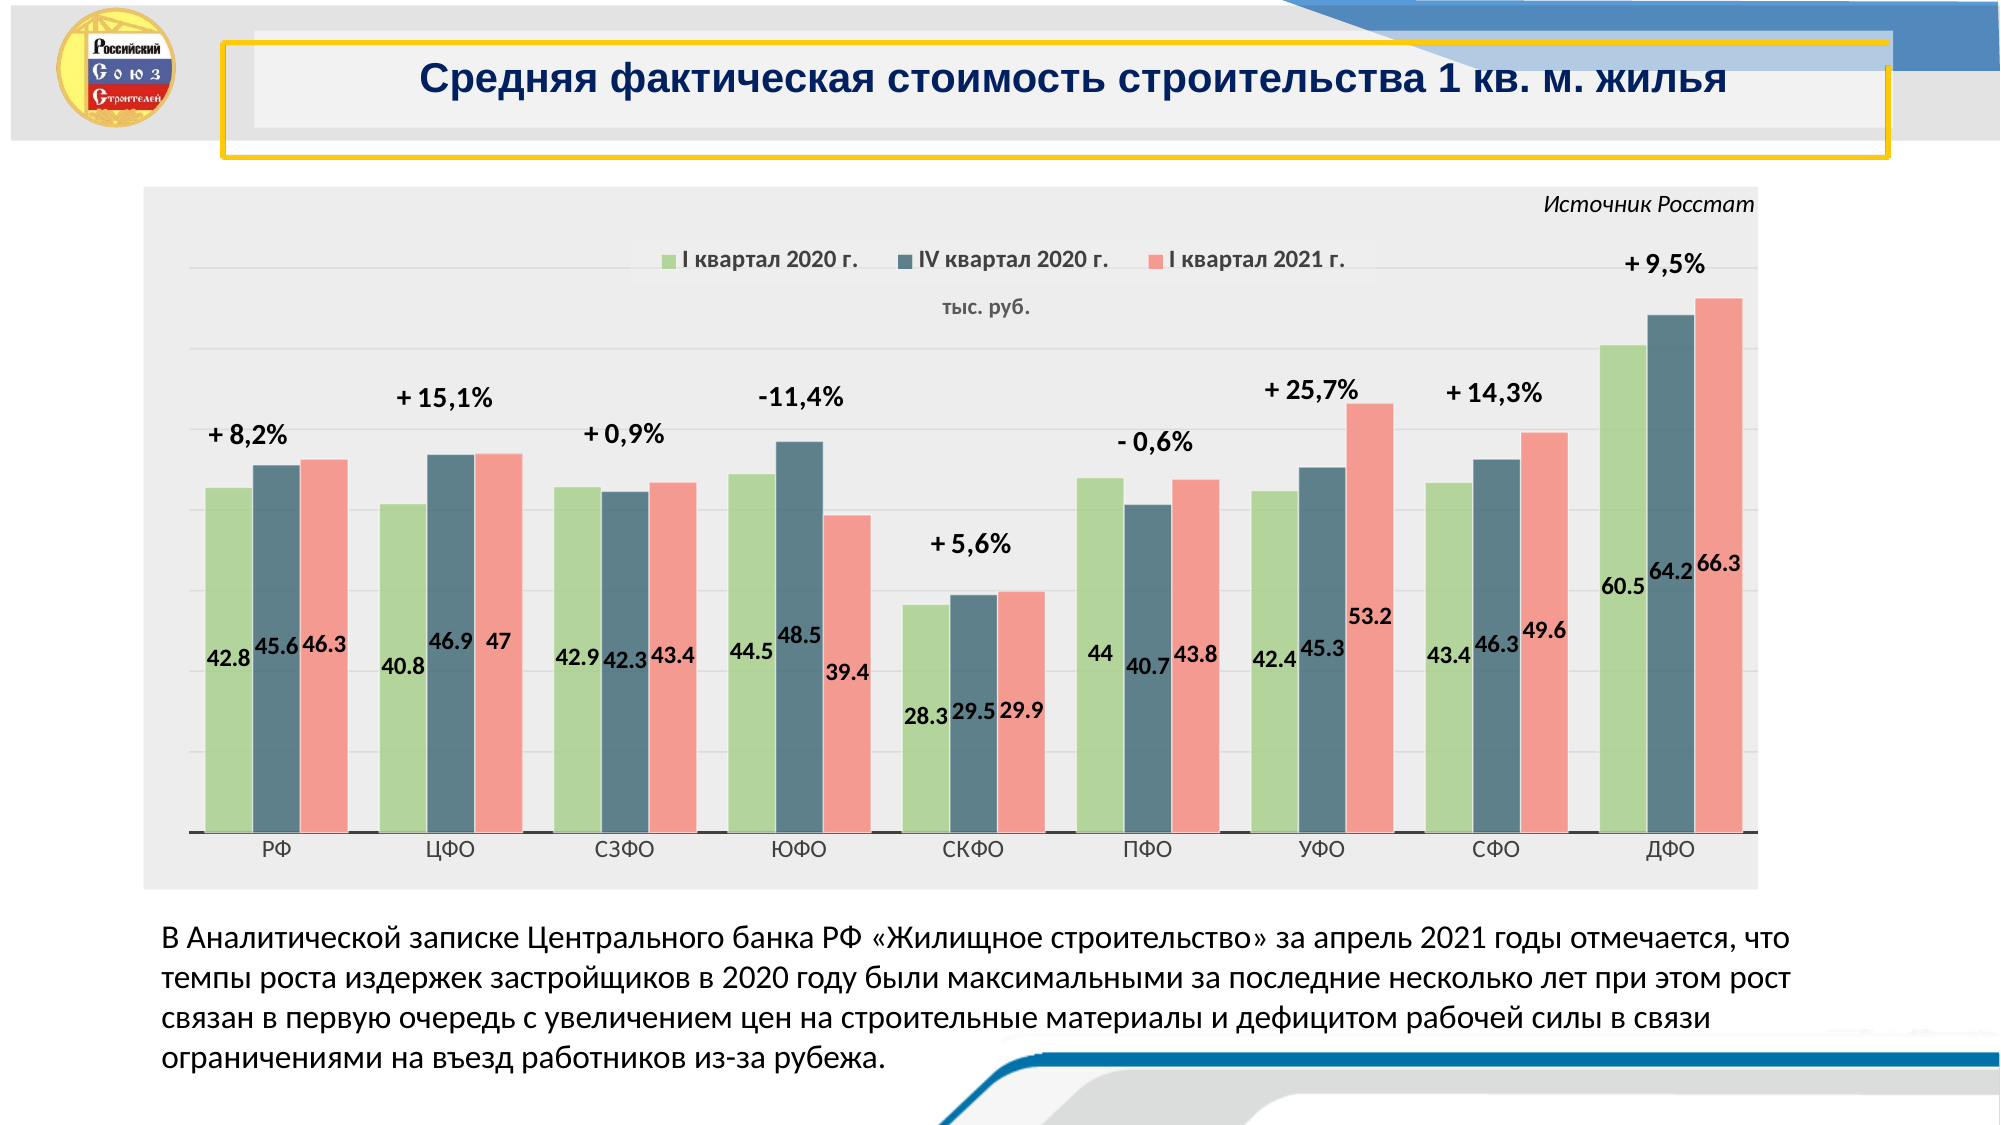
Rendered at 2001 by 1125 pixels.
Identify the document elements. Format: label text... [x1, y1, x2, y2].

chart [143, 186, 1760, 890]
text_box [10, 5, 2000, 141]
text_box Источник Росстат [1516, 175, 1783, 229]
text_box В Аналитической записке Центрального банка РФ «Жилищное строительство» за апрель 2021 годы отмечается, что темпы роста издержек застройщиков в 2020 году были максимальными за последние несколько лет при этом рост связан в первую очередь с увеличением цен на строительные материалы и дефицитом рабочей силы в связи ограничениями на въезд работников из-за рубежа. [146, 907, 1828, 1083]
picture [933, 1029, 2000, 1125]
picture [56, 7, 176, 128]
picture [950, 1067, 2000, 1125]
title Средняя фактическая стоимость строительства 1 кв. м. жилья [254, 30, 1894, 128]
picture [220, 40, 1891, 161]
